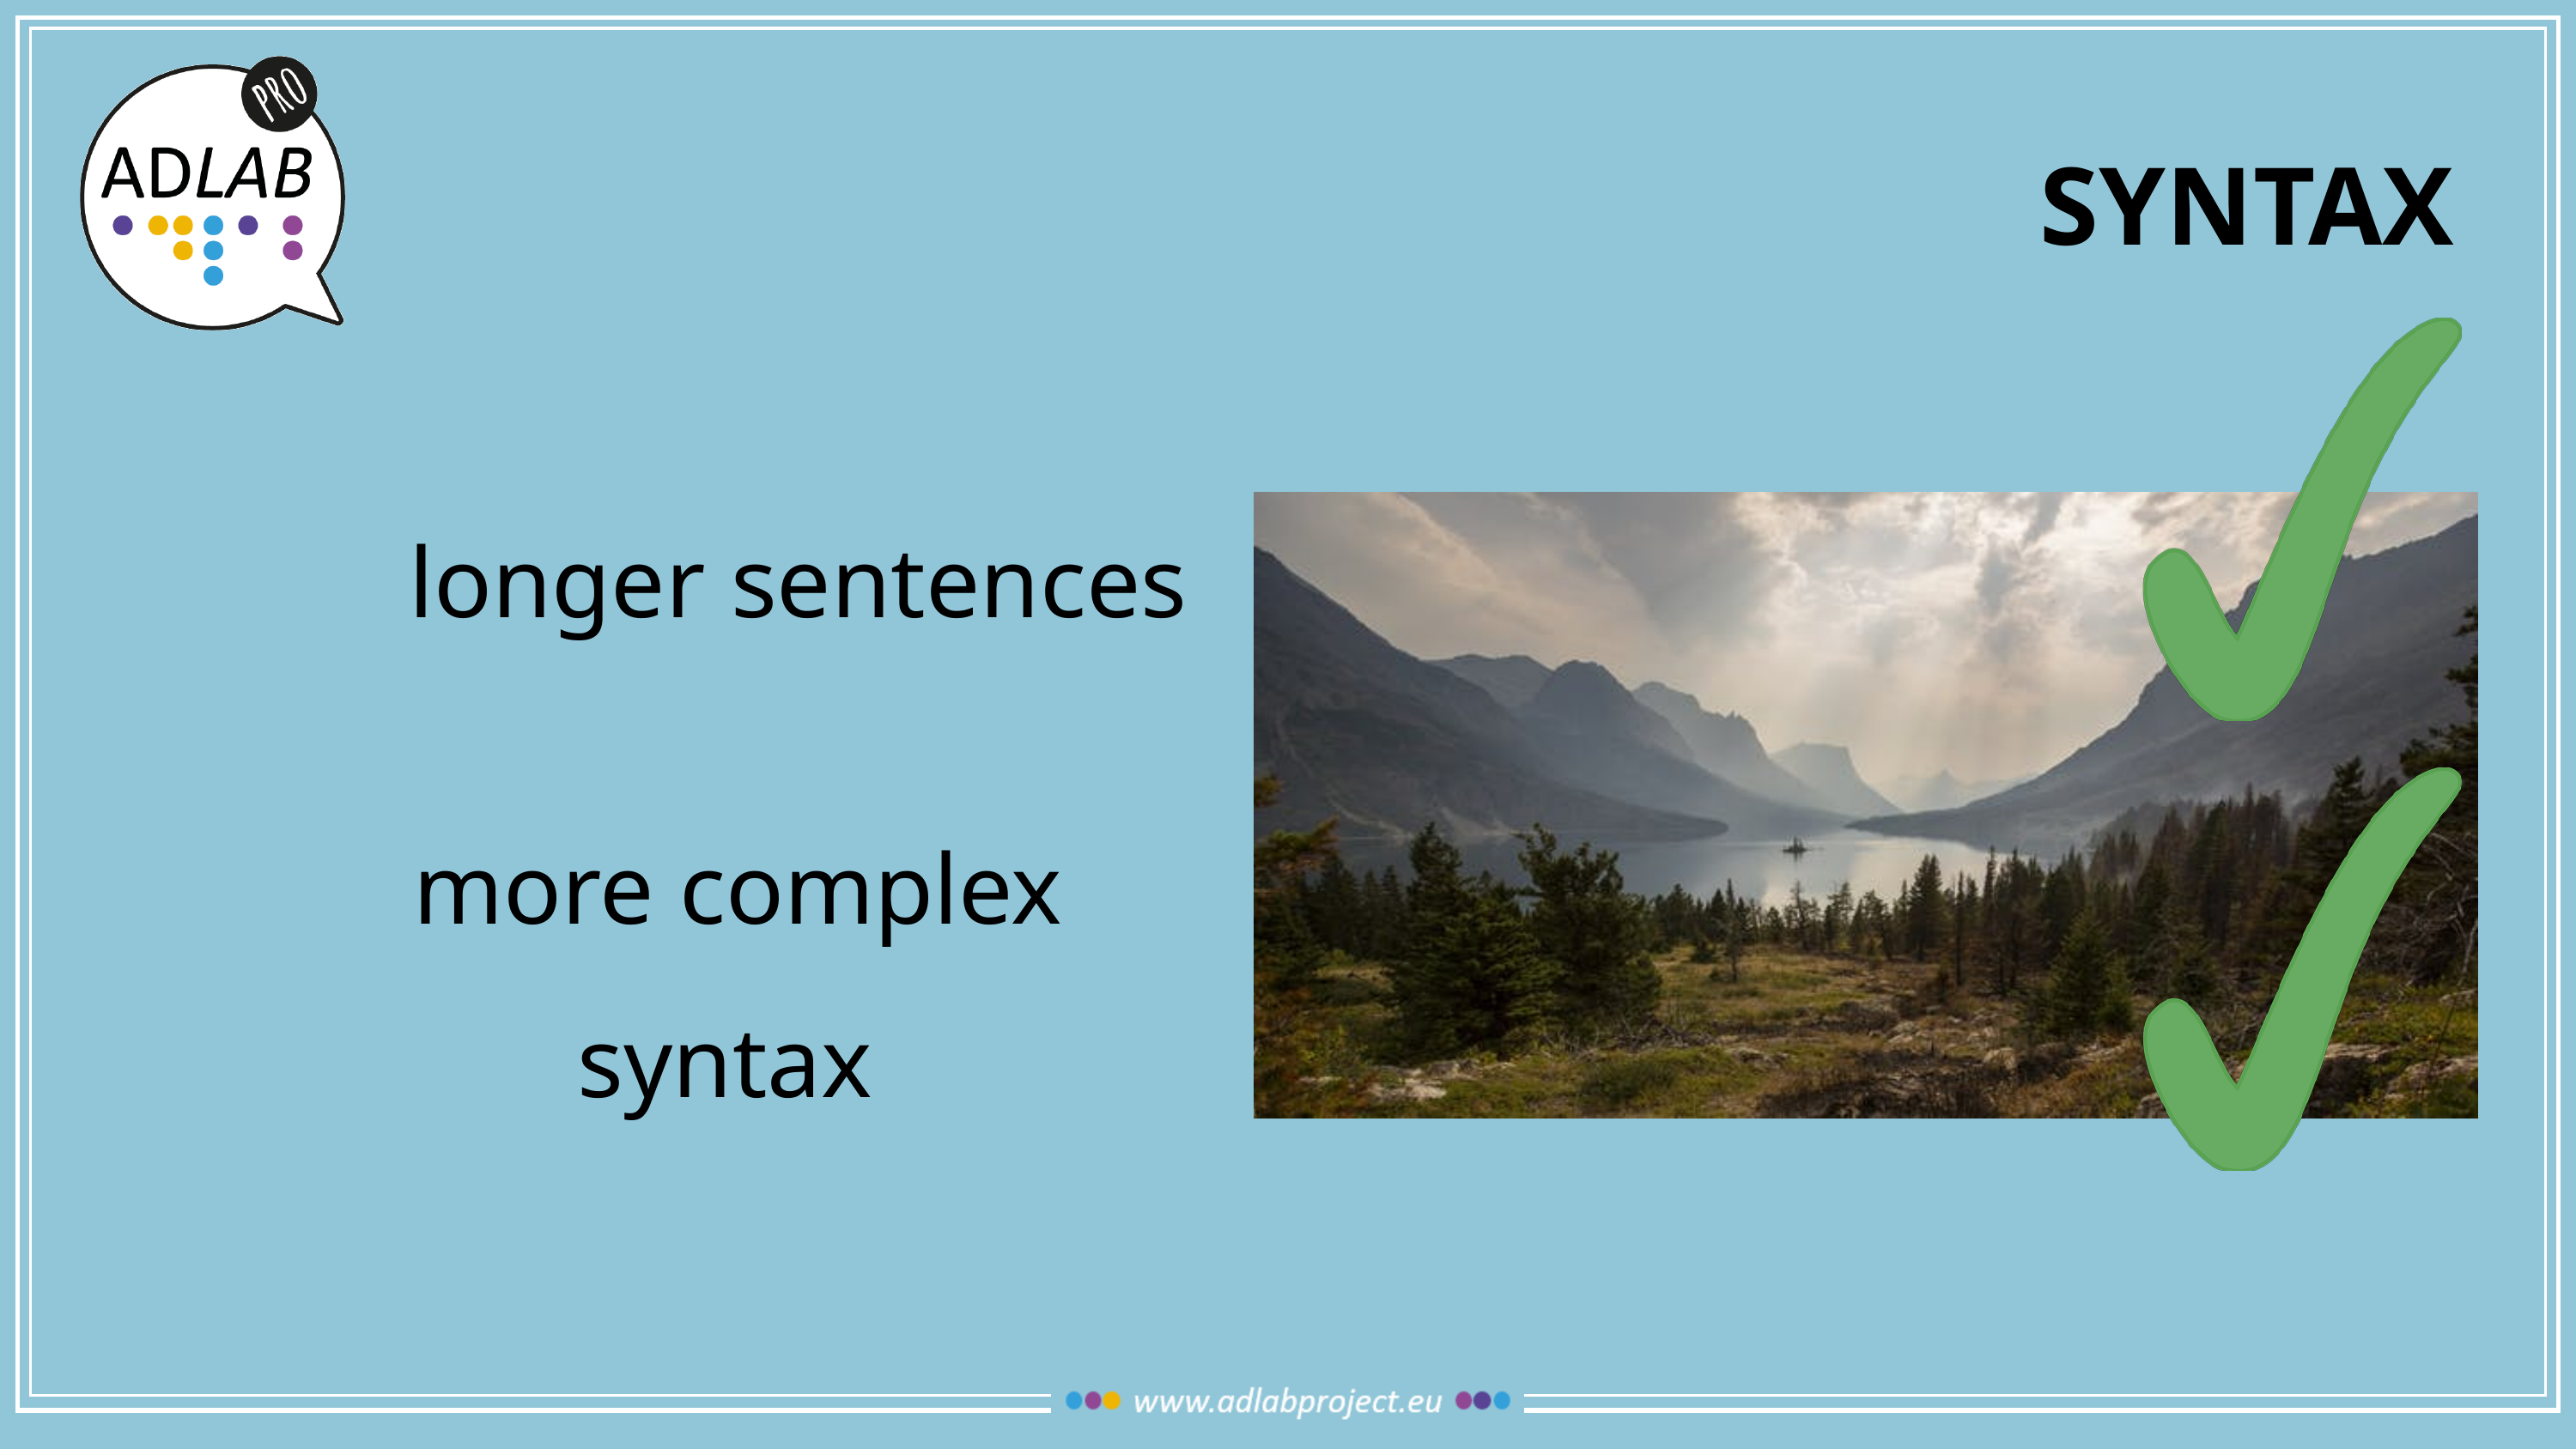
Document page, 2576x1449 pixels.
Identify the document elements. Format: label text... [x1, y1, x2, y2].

picture [72, 49, 353, 330]
title syntax [384, 70, 2467, 351]
list more complex syntax [295, 763, 1156, 1005]
text_box longer sentences [242, 456, 1354, 658]
picture [1254, 318, 2478, 1171]
picture [1051, 1378, 1524, 1429]
